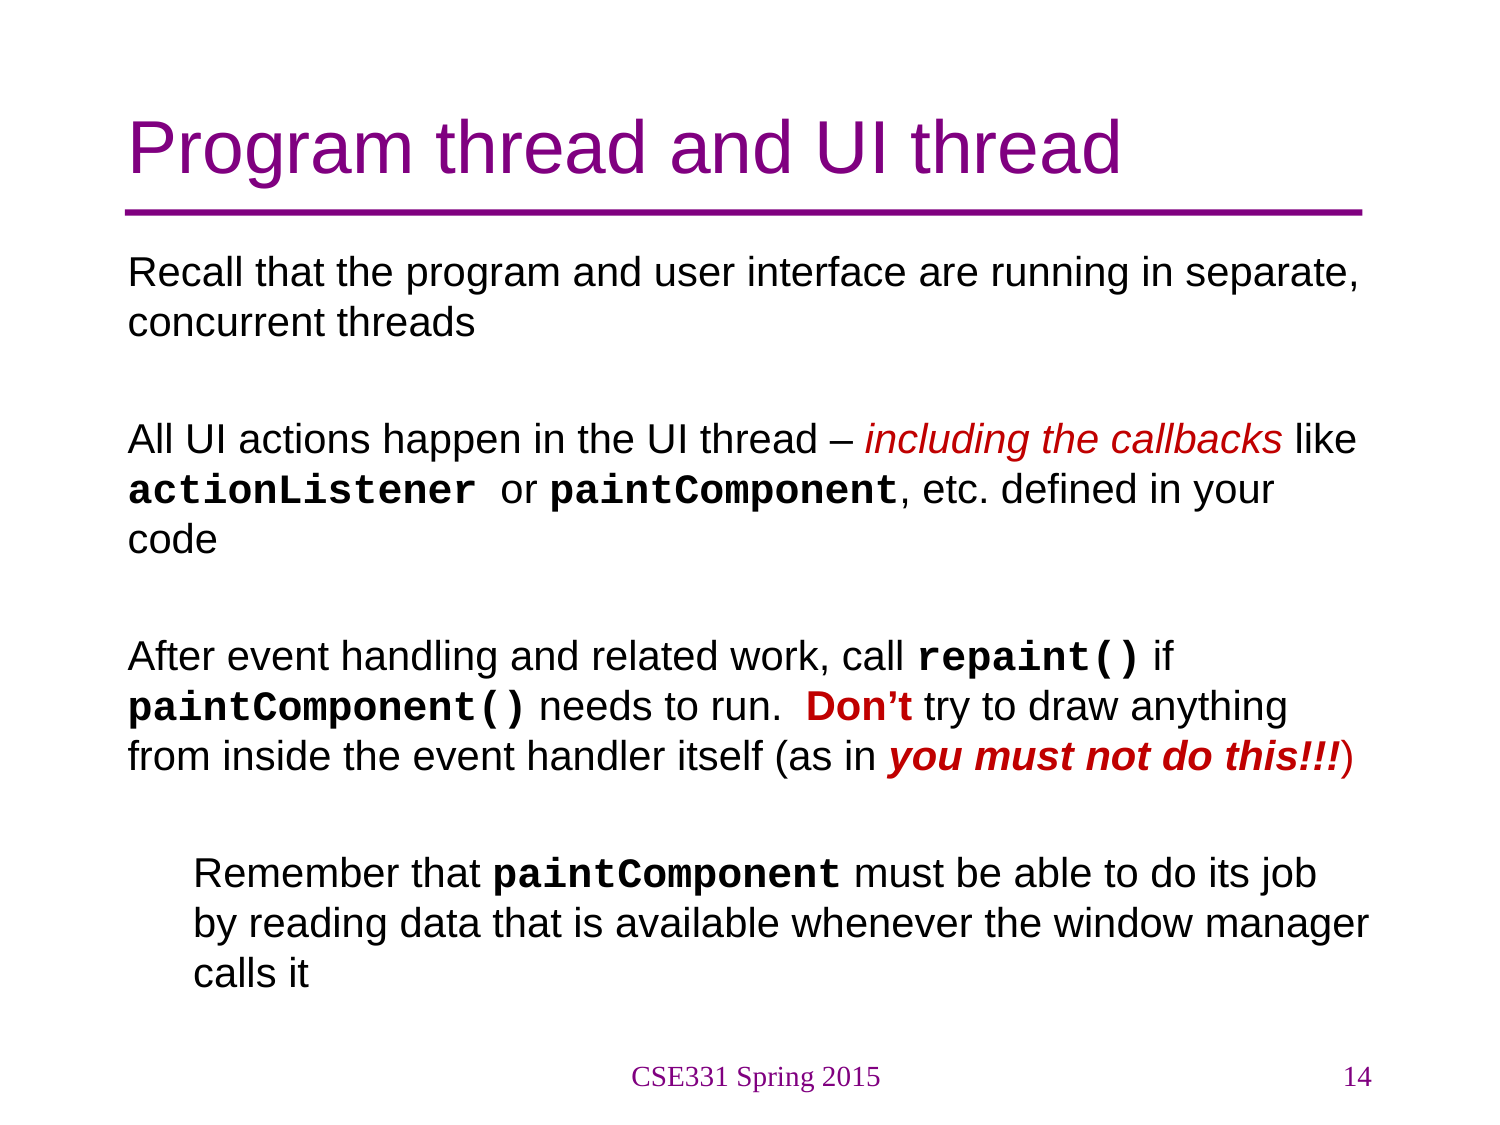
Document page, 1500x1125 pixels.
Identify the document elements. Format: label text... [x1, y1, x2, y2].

footer CSE331 Spring 2015 [474, 1049, 1038, 1125]
title Program thread and UI thread [112, 50, 1388, 237]
list Recall that the program and user interface are running in separate, concurrent threads All UI actions happen in the UI thread – including the callbacks like actionListener or paintComponent, etc. defined in your code After event handling and related work, call repaint() if paintComponent() needs to run. Don’t try to draw anything from inside the event handler itself (as in you must not do this!!!) Remember that paintComponent must be able to do its job by reading data that is available whenever the window manager calls it [112, 237, 1388, 1075]
slide_number 14 [1074, 1049, 1388, 1125]
